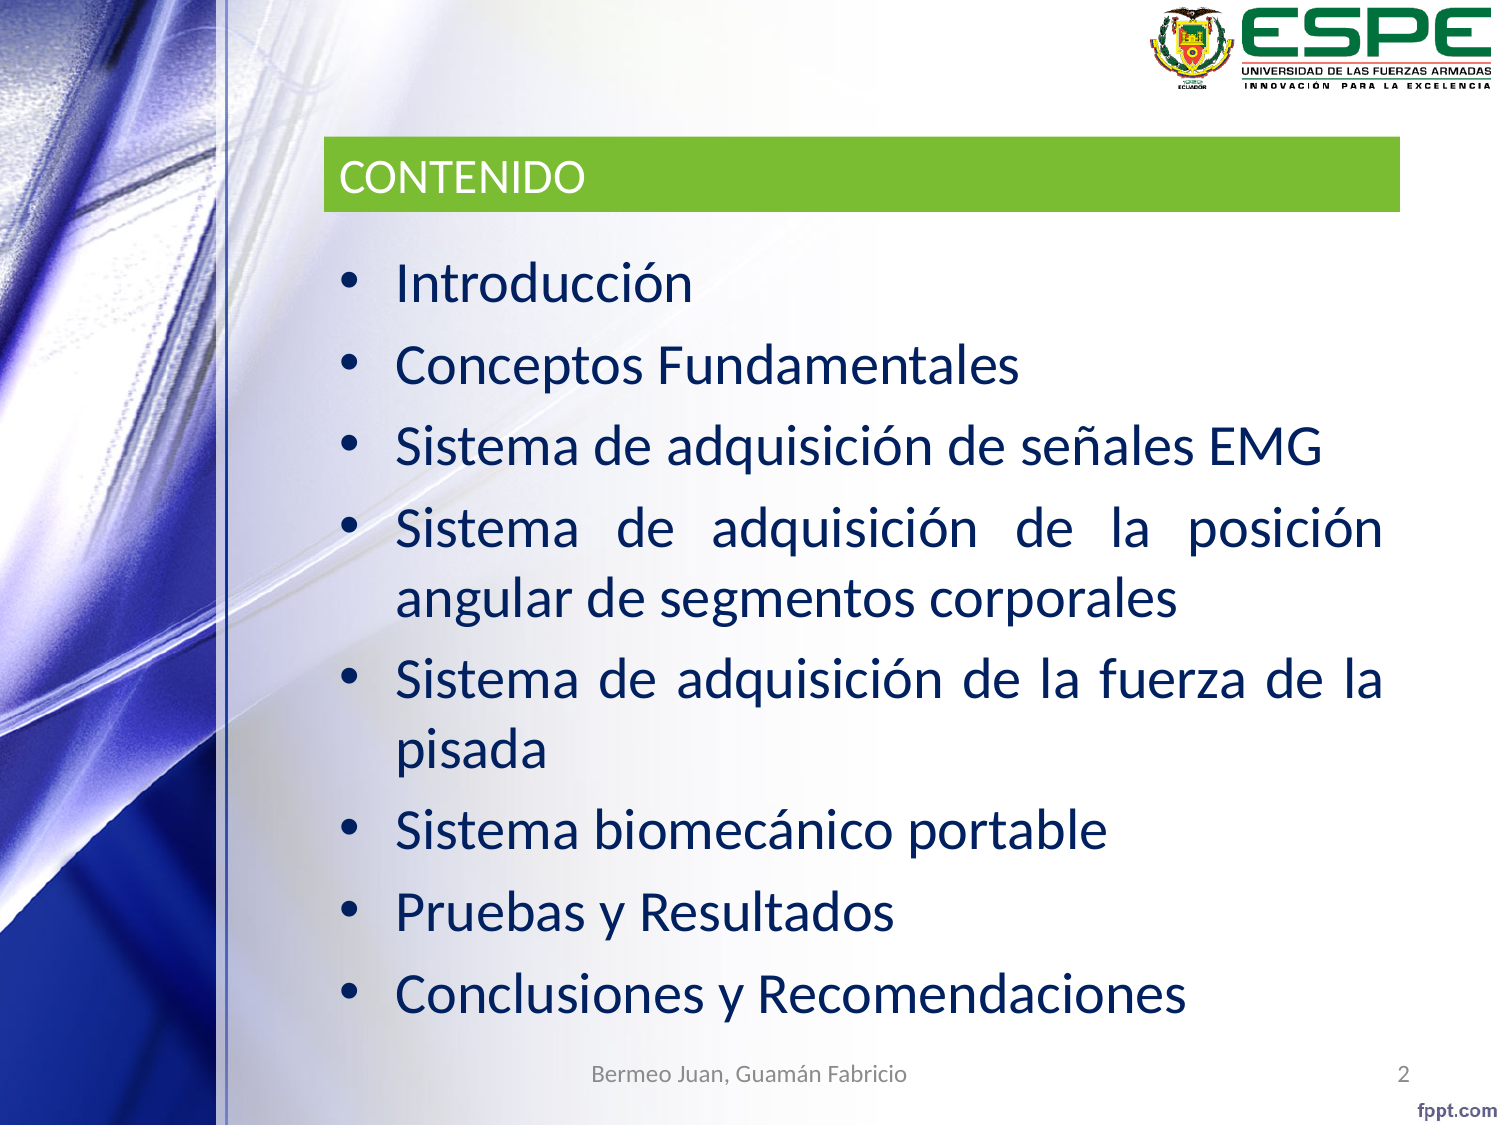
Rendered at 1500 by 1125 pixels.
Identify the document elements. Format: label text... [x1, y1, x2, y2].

footer Bermeo Juan, Guamán Fabricio [512, 1042, 988, 1103]
slide_number 2 [1074, 1042, 1425, 1103]
title CONTENIDO [324, 136, 1400, 212]
list Introducción Conceptos Fundamentales Sistema de adquisición de señales EMG Sistema de adquisición de la posición angular de segmentos corporales Sistema de adquisición de la fuerza de la pisada Sistema biomecánico portable Pruebas y Resultados Conclusiones y Recomendaciones [324, 236, 1400, 1039]
picture [0, 0, 1500, 1125]
